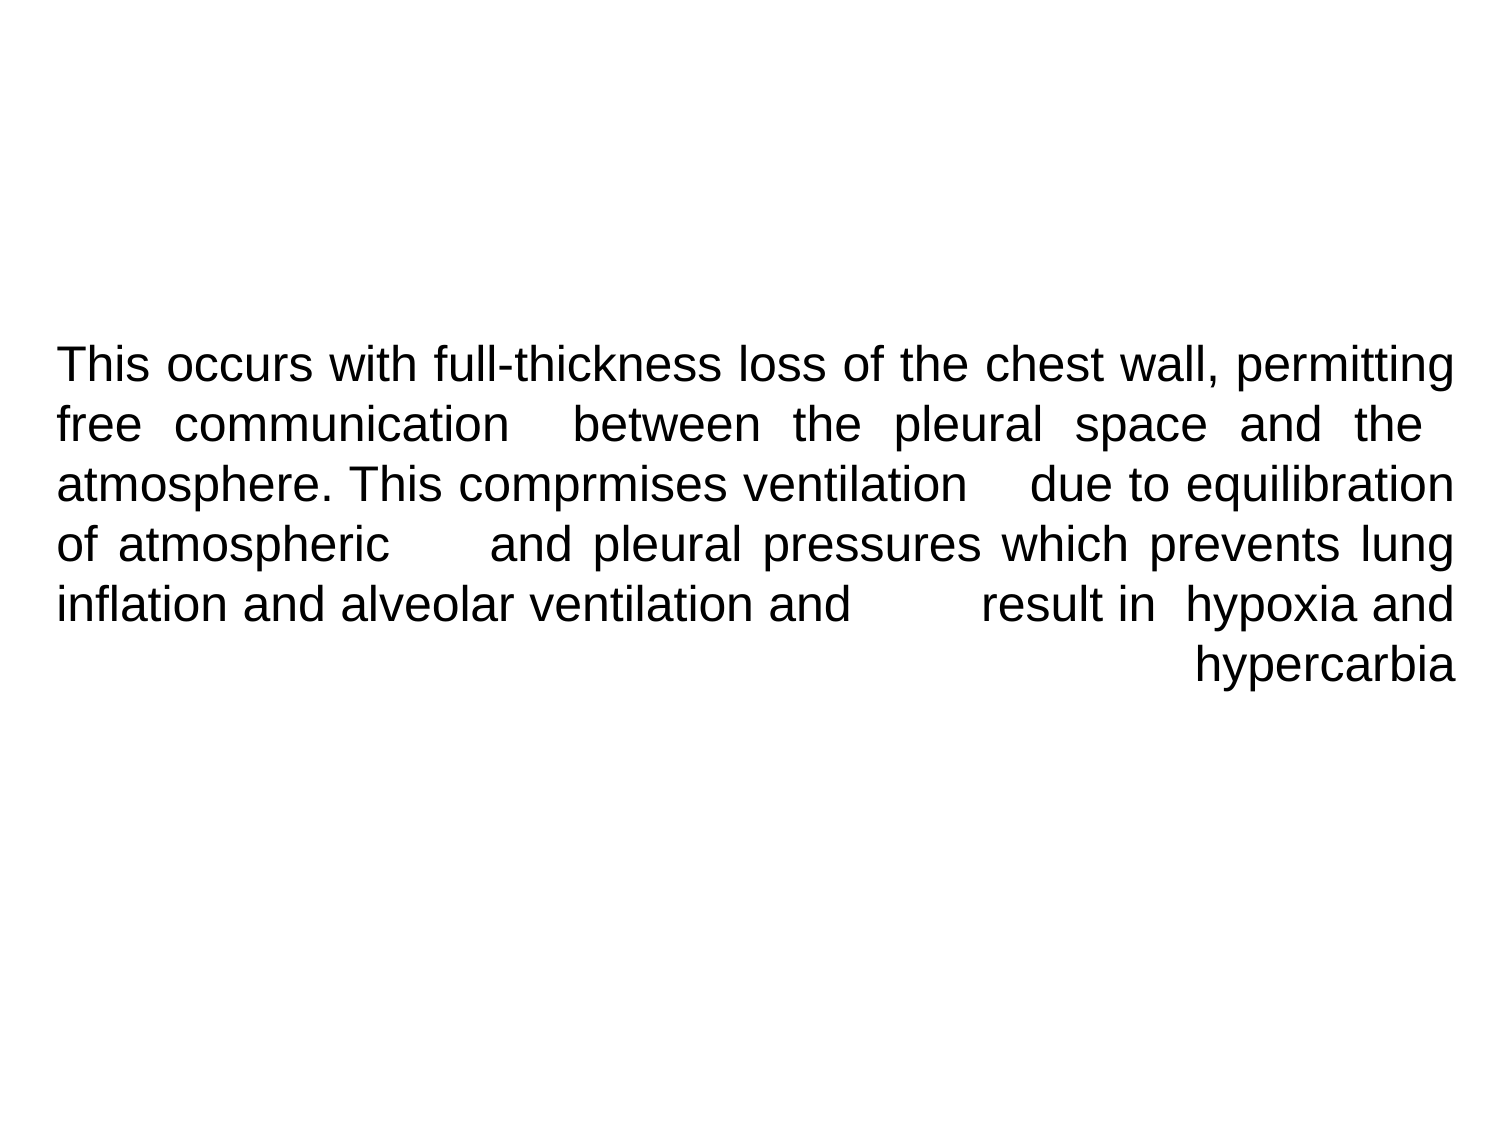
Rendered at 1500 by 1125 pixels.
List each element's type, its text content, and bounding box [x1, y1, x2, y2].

text_box This occurs with full-thickness loss of the chest wall, permitting free communication between the pleural space and the atmosphere. This comprmises ventilation due to equilibration of atmospheric and pleural pressures which prevents lung inflation and alveolar ventilation and result in hypoxia and hypercarbia [41, 324, 1471, 700]
